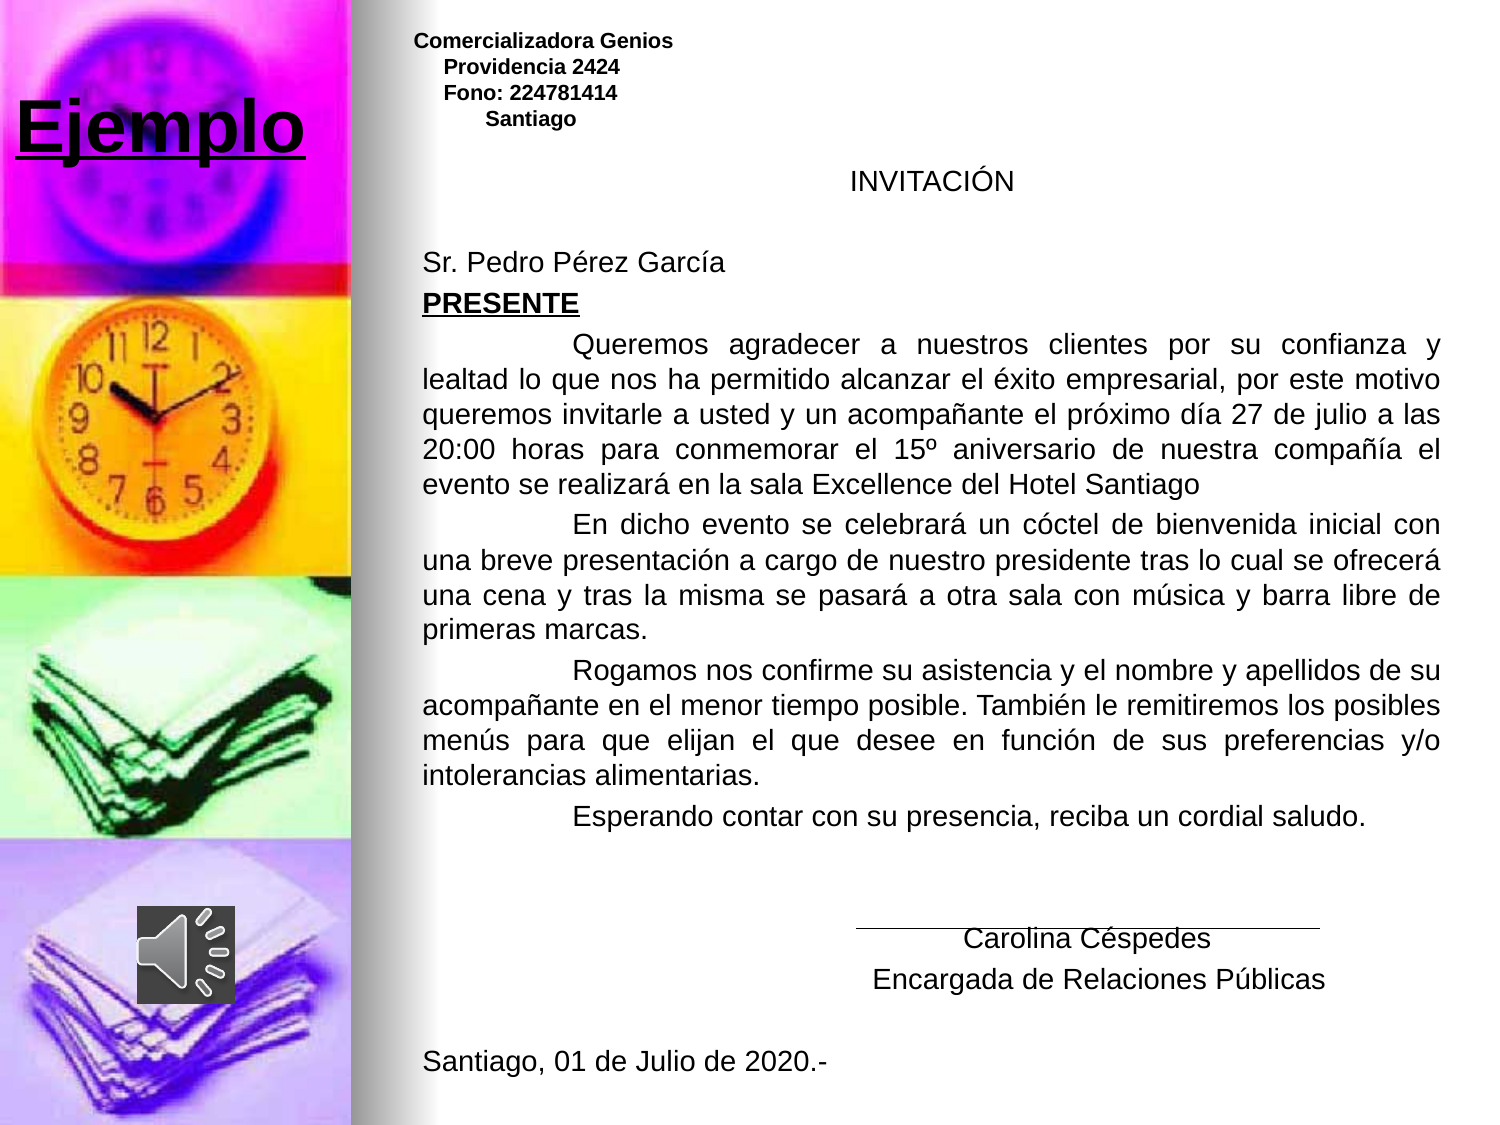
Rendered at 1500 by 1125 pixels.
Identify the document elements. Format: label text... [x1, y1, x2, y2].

picture [0, 0, 351, 1125]
list INVITACIÓN Sr. Pedro Pérez García PRESENTE Queremos agradecer a nuestros clientes por su confianza y lealtad lo que nos ha permitido alcanzar el éxito empresarial, por este motivo queremos invitarle a usted y un acompañante el próximo día 27 de julio a las 20:00 horas para conmemorar el 15º aniversario de nuestra compañía el evento se realizará en la sala Excellence del Hotel Santiago En dicho evento se celebrará un cóctel de bienvenida inicial con una breve presentación a cargo de nuestro presidente tras lo cual se ofrecerá una cena y tras la misma se pasará a otra sala con música y barra libre de primeras marcas. Rogamos nos confirme su asistencia y el nombre y apellidos de su acompañante en el menor tiempo posible. También le remitiremos los posibles menús para que elijan el que desee en función de sus preferencias y/o intolerancias alimentarias. Esperando contar con su presencia, reciba un cordial saludo. Carolina Céspedes Encargada de Relaciones Públicas Santiago, 01 de Julio de 2020.- [407, 154, 1458, 1071]
title Ejemplo [0, 42, 331, 202]
text_box Comercializadora Genios Providencia 2424 Fono: 224781414 Santiago [398, 19, 1391, 139]
